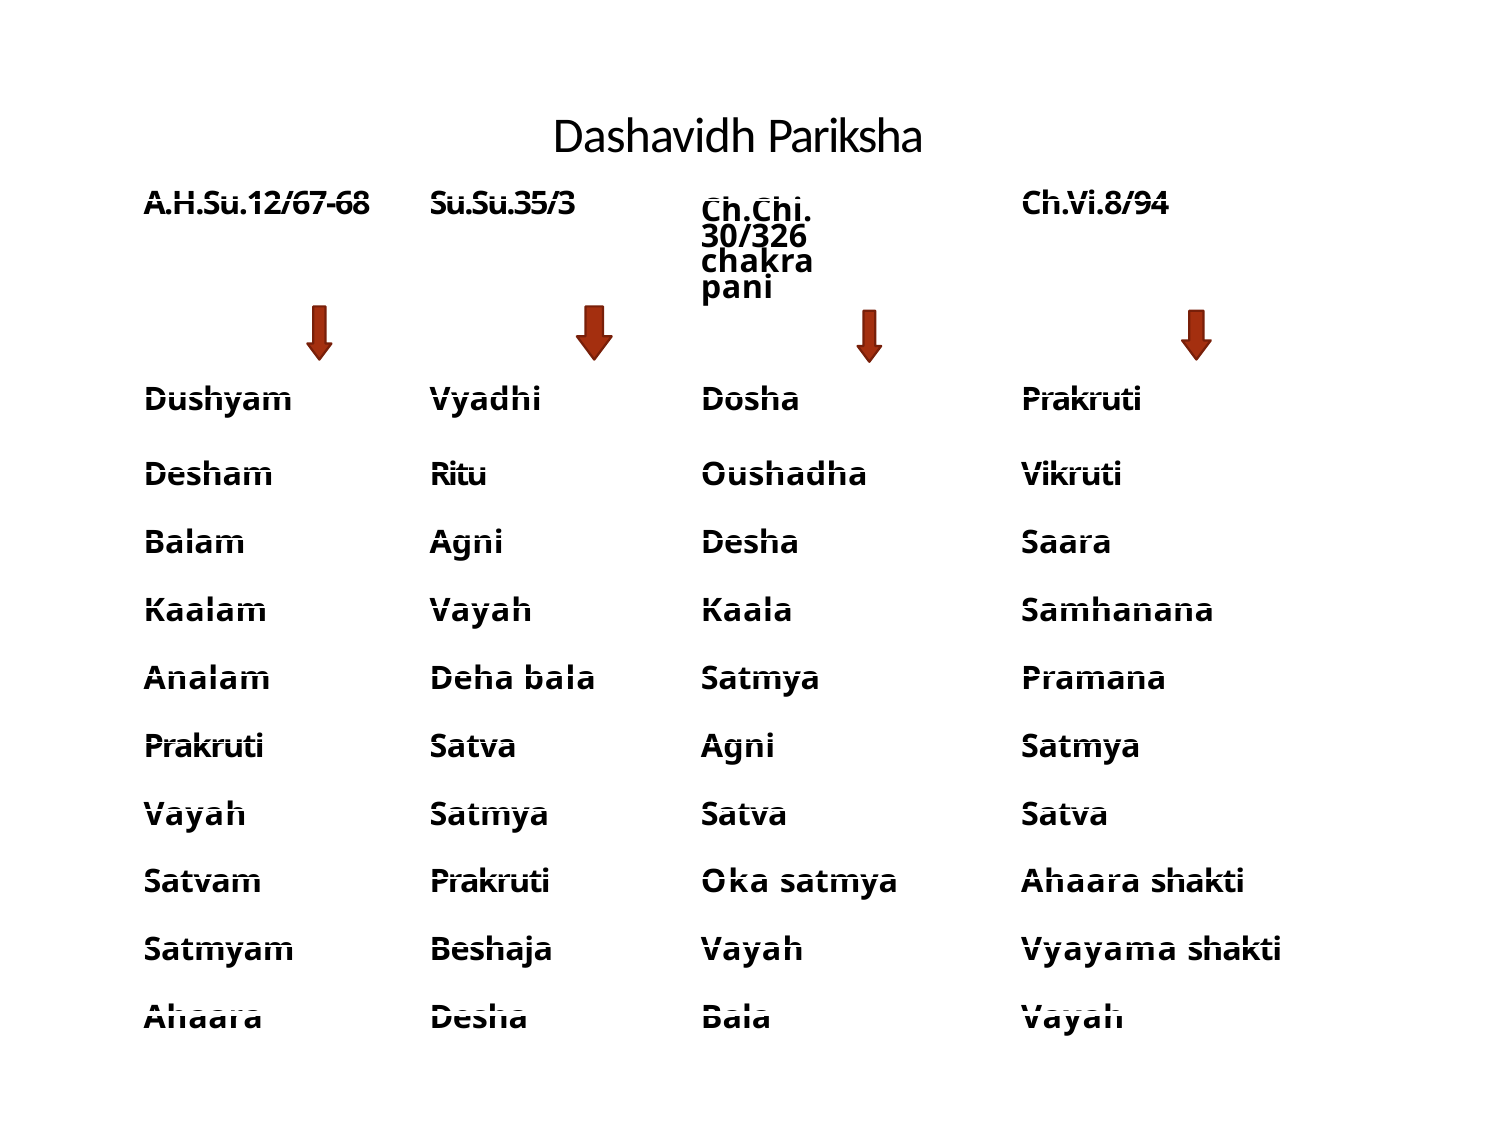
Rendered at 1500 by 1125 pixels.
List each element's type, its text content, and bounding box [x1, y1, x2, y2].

table_cell Satmyam [138, 947, 424, 1011]
table_cell Pramana [1019, 676, 1344, 742]
table_cell [426, 313, 694, 395]
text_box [306, 304, 333, 361]
table_cell Satmya [1019, 743, 1344, 809]
table_cell Vayah [695, 947, 1017, 1011]
table_cell Analam [138, 676, 424, 742]
table_header Su.Su.35/3 [426, 201, 694, 307]
table_cell Beshaja [426, 947, 694, 1011]
table_cell Satmya [695, 676, 1017, 742]
table_cell Kaala [695, 608, 1017, 674]
table_cell Dushyam [138, 397, 424, 470]
title Dashavidh Pariksha [412, 36, 1063, 199]
table_cell [138, 313, 424, 395]
table_cell Vayah [426, 608, 694, 674]
table_cell Vikruti [1019, 472, 1344, 538]
table_cell [1019, 313, 1344, 395]
table_cell Ahaara shakti [1019, 879, 1344, 945]
table_cell Desha [695, 540, 1017, 606]
table_cell Satva [1019, 811, 1344, 877]
table_cell Ahaara [138, 1016, 424, 1080]
table_cell Vayah [1019, 1016, 1344, 1080]
table_cell Ritu [426, 472, 694, 538]
table_cell Prakruti [138, 743, 424, 809]
table_cell Satmya [426, 811, 694, 877]
table_cell Balam [138, 540, 424, 606]
table_cell Bala [695, 1016, 1017, 1080]
table_cell Dosha [695, 397, 1017, 470]
table_header Ch.Chi.30/326 chakrapani [695, 201, 1017, 307]
table_cell Oka satmya [695, 879, 1017, 945]
table_cell Prakruti [1019, 397, 1344, 470]
table_cell Samhanana [1019, 608, 1344, 674]
table_cell Prakruti [426, 879, 694, 945]
table_cell Satvam [138, 879, 424, 945]
table_cell Vyadhi [426, 397, 694, 470]
table_cell Desham [138, 472, 424, 538]
table_cell Agni [426, 540, 694, 606]
table_cell Vyayama shakti [1019, 947, 1344, 1011]
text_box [1181, 309, 1212, 361]
table_cell Vayah [138, 811, 424, 877]
table_cell Satva [426, 743, 694, 809]
table_cell Deha bala [426, 676, 694, 742]
table_cell Kaalam [138, 608, 424, 674]
table_cell Oushadha [695, 472, 1017, 538]
table_cell Desha [426, 1016, 694, 1080]
table_header A.H.Su.12/67-68 [138, 201, 424, 307]
table_cell [695, 313, 1017, 395]
table_cell Agni [695, 743, 1017, 809]
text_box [856, 309, 883, 364]
table_header Ch.Vi.8/94 [1019, 201, 1344, 307]
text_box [575, 304, 613, 361]
table_cell Saara [1019, 540, 1344, 606]
table_cell Satva [695, 811, 1017, 877]
